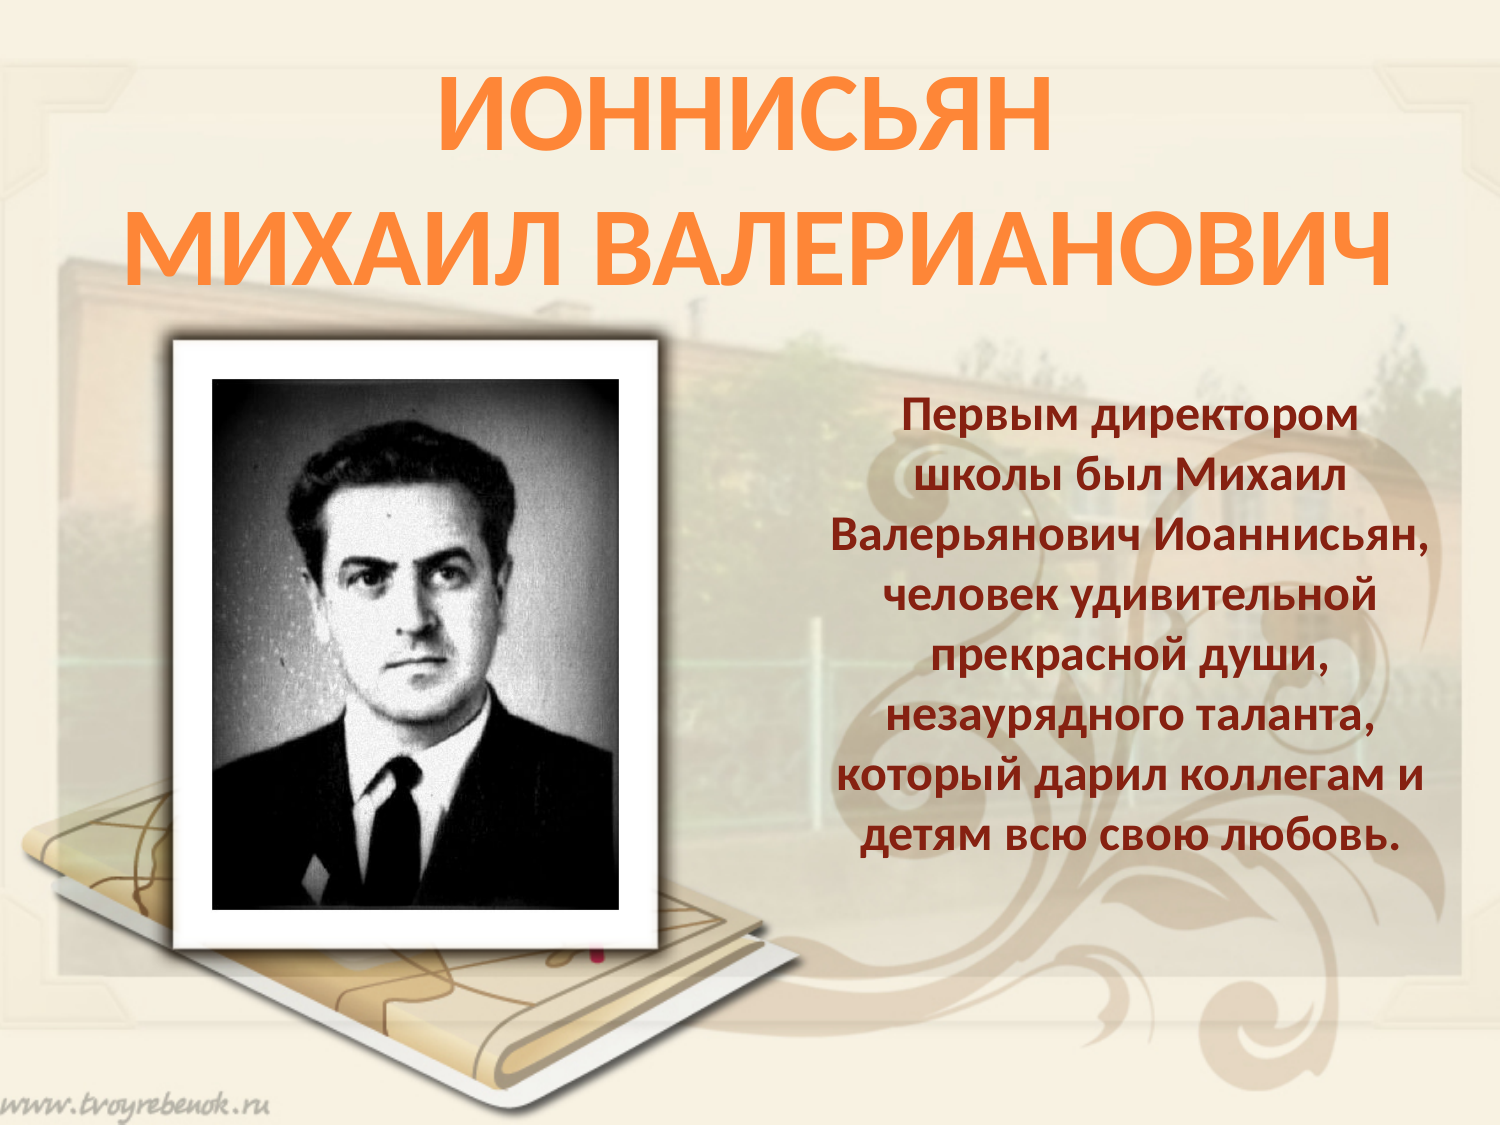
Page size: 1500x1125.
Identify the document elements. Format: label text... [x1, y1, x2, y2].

picture [0, 0, 1500, 1125]
text_box Ионнисьян михаил валерианович [79, 30, 1412, 316]
text_box Первым директором школы был Михаил Валерьянович Иоаннисьян, человек удивительной прекрасной души, незаурядного таланта, который дарил коллегам и детям всю свою любовь. [808, 373, 1453, 869]
